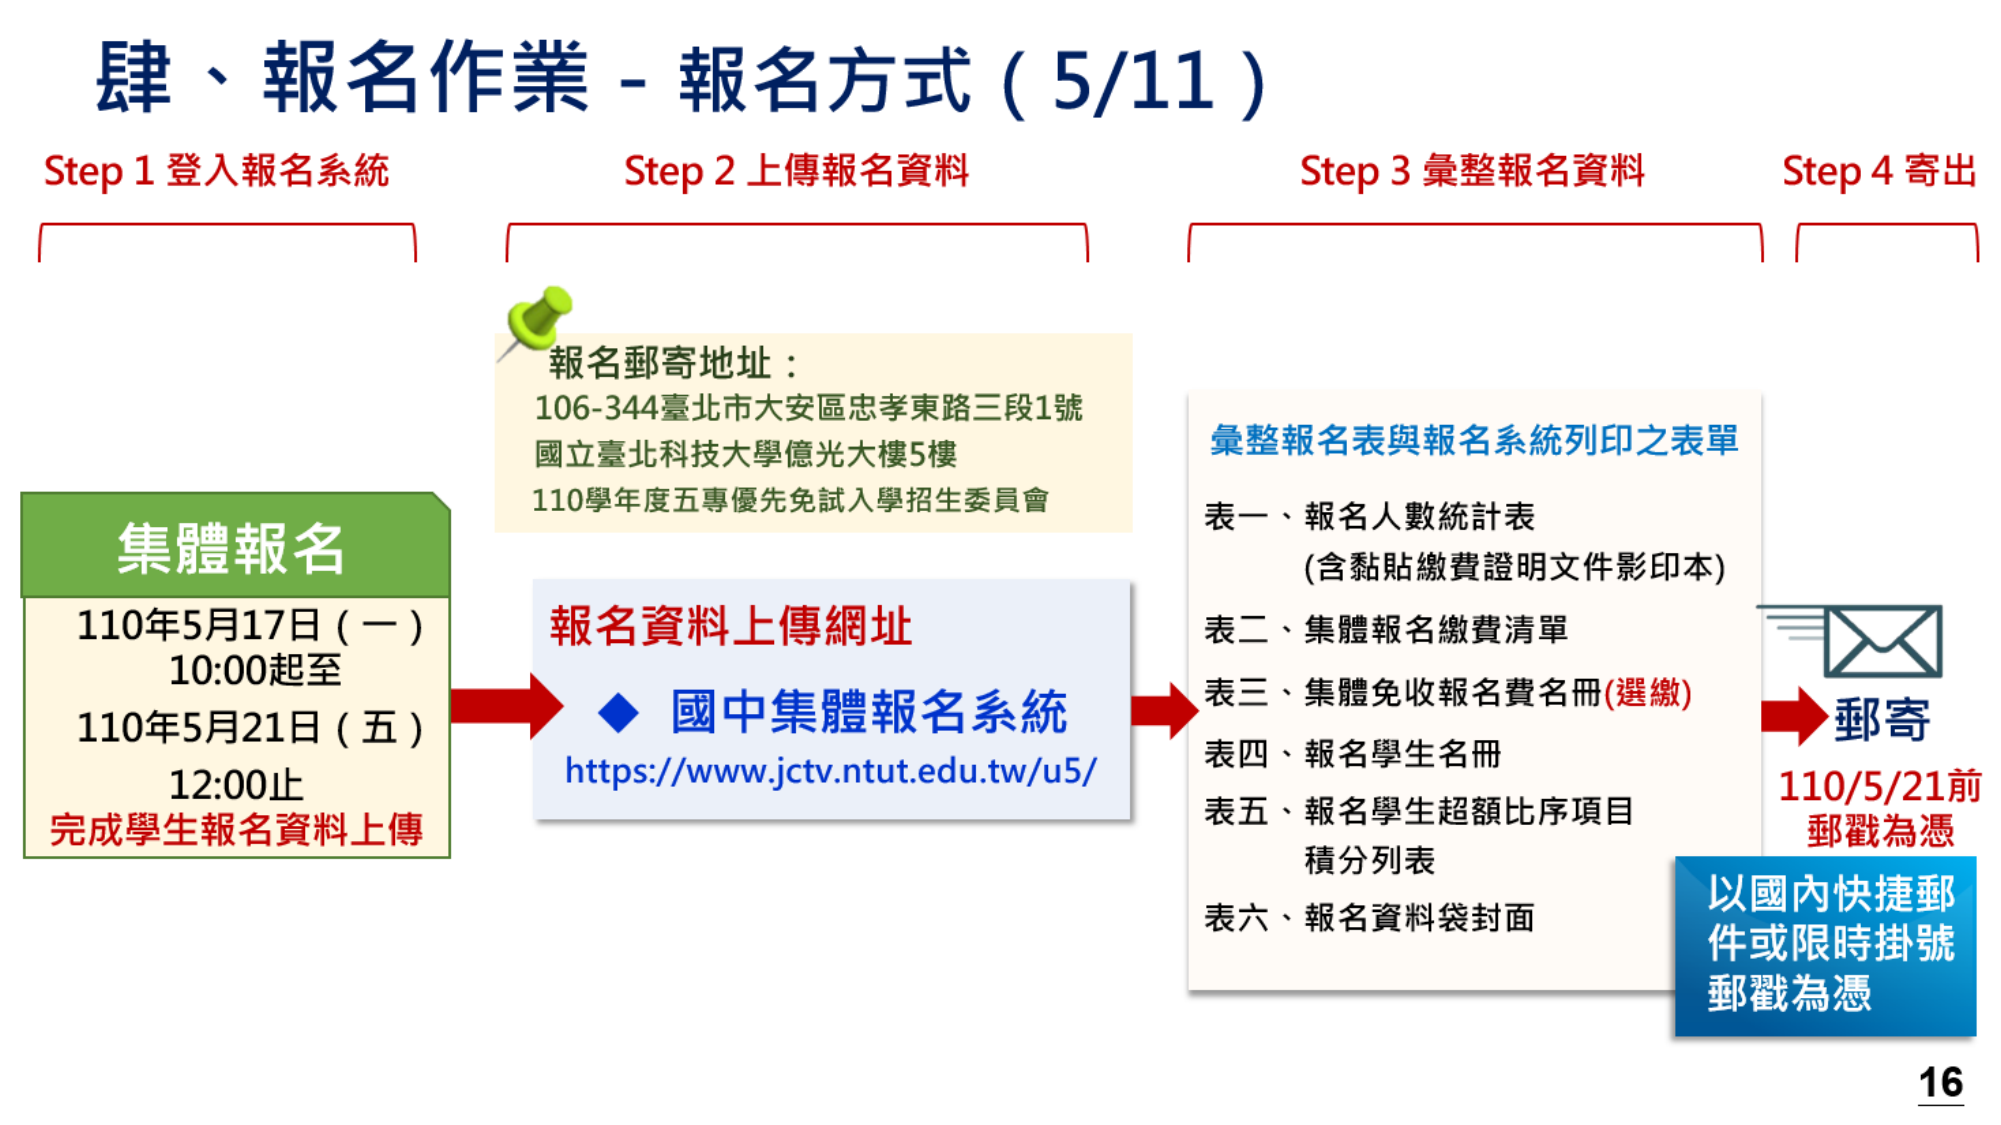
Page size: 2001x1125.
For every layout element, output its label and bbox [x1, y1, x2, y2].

list [0, 0, 2000, 1124]
